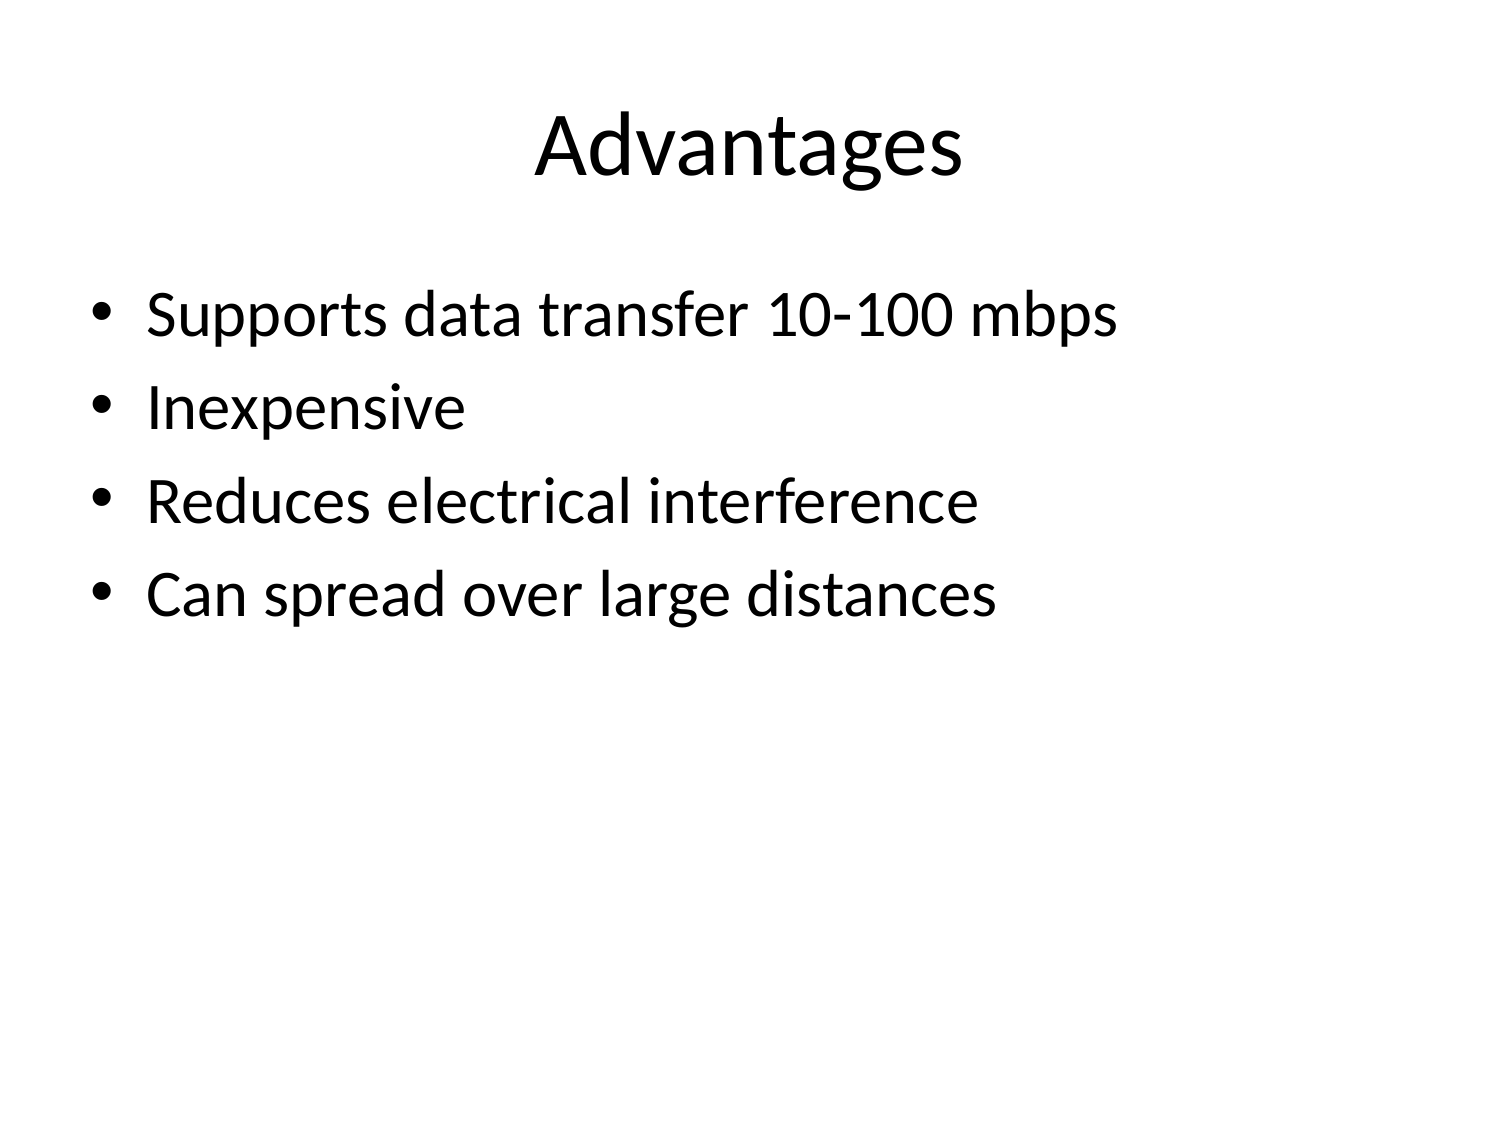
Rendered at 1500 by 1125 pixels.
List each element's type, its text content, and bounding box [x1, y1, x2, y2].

list Supports data transfer 10-100 mbps Inexpensive Reduces electrical interference Can spread over large distances [75, 262, 1425, 1005]
title Advantages [75, 45, 1425, 233]
